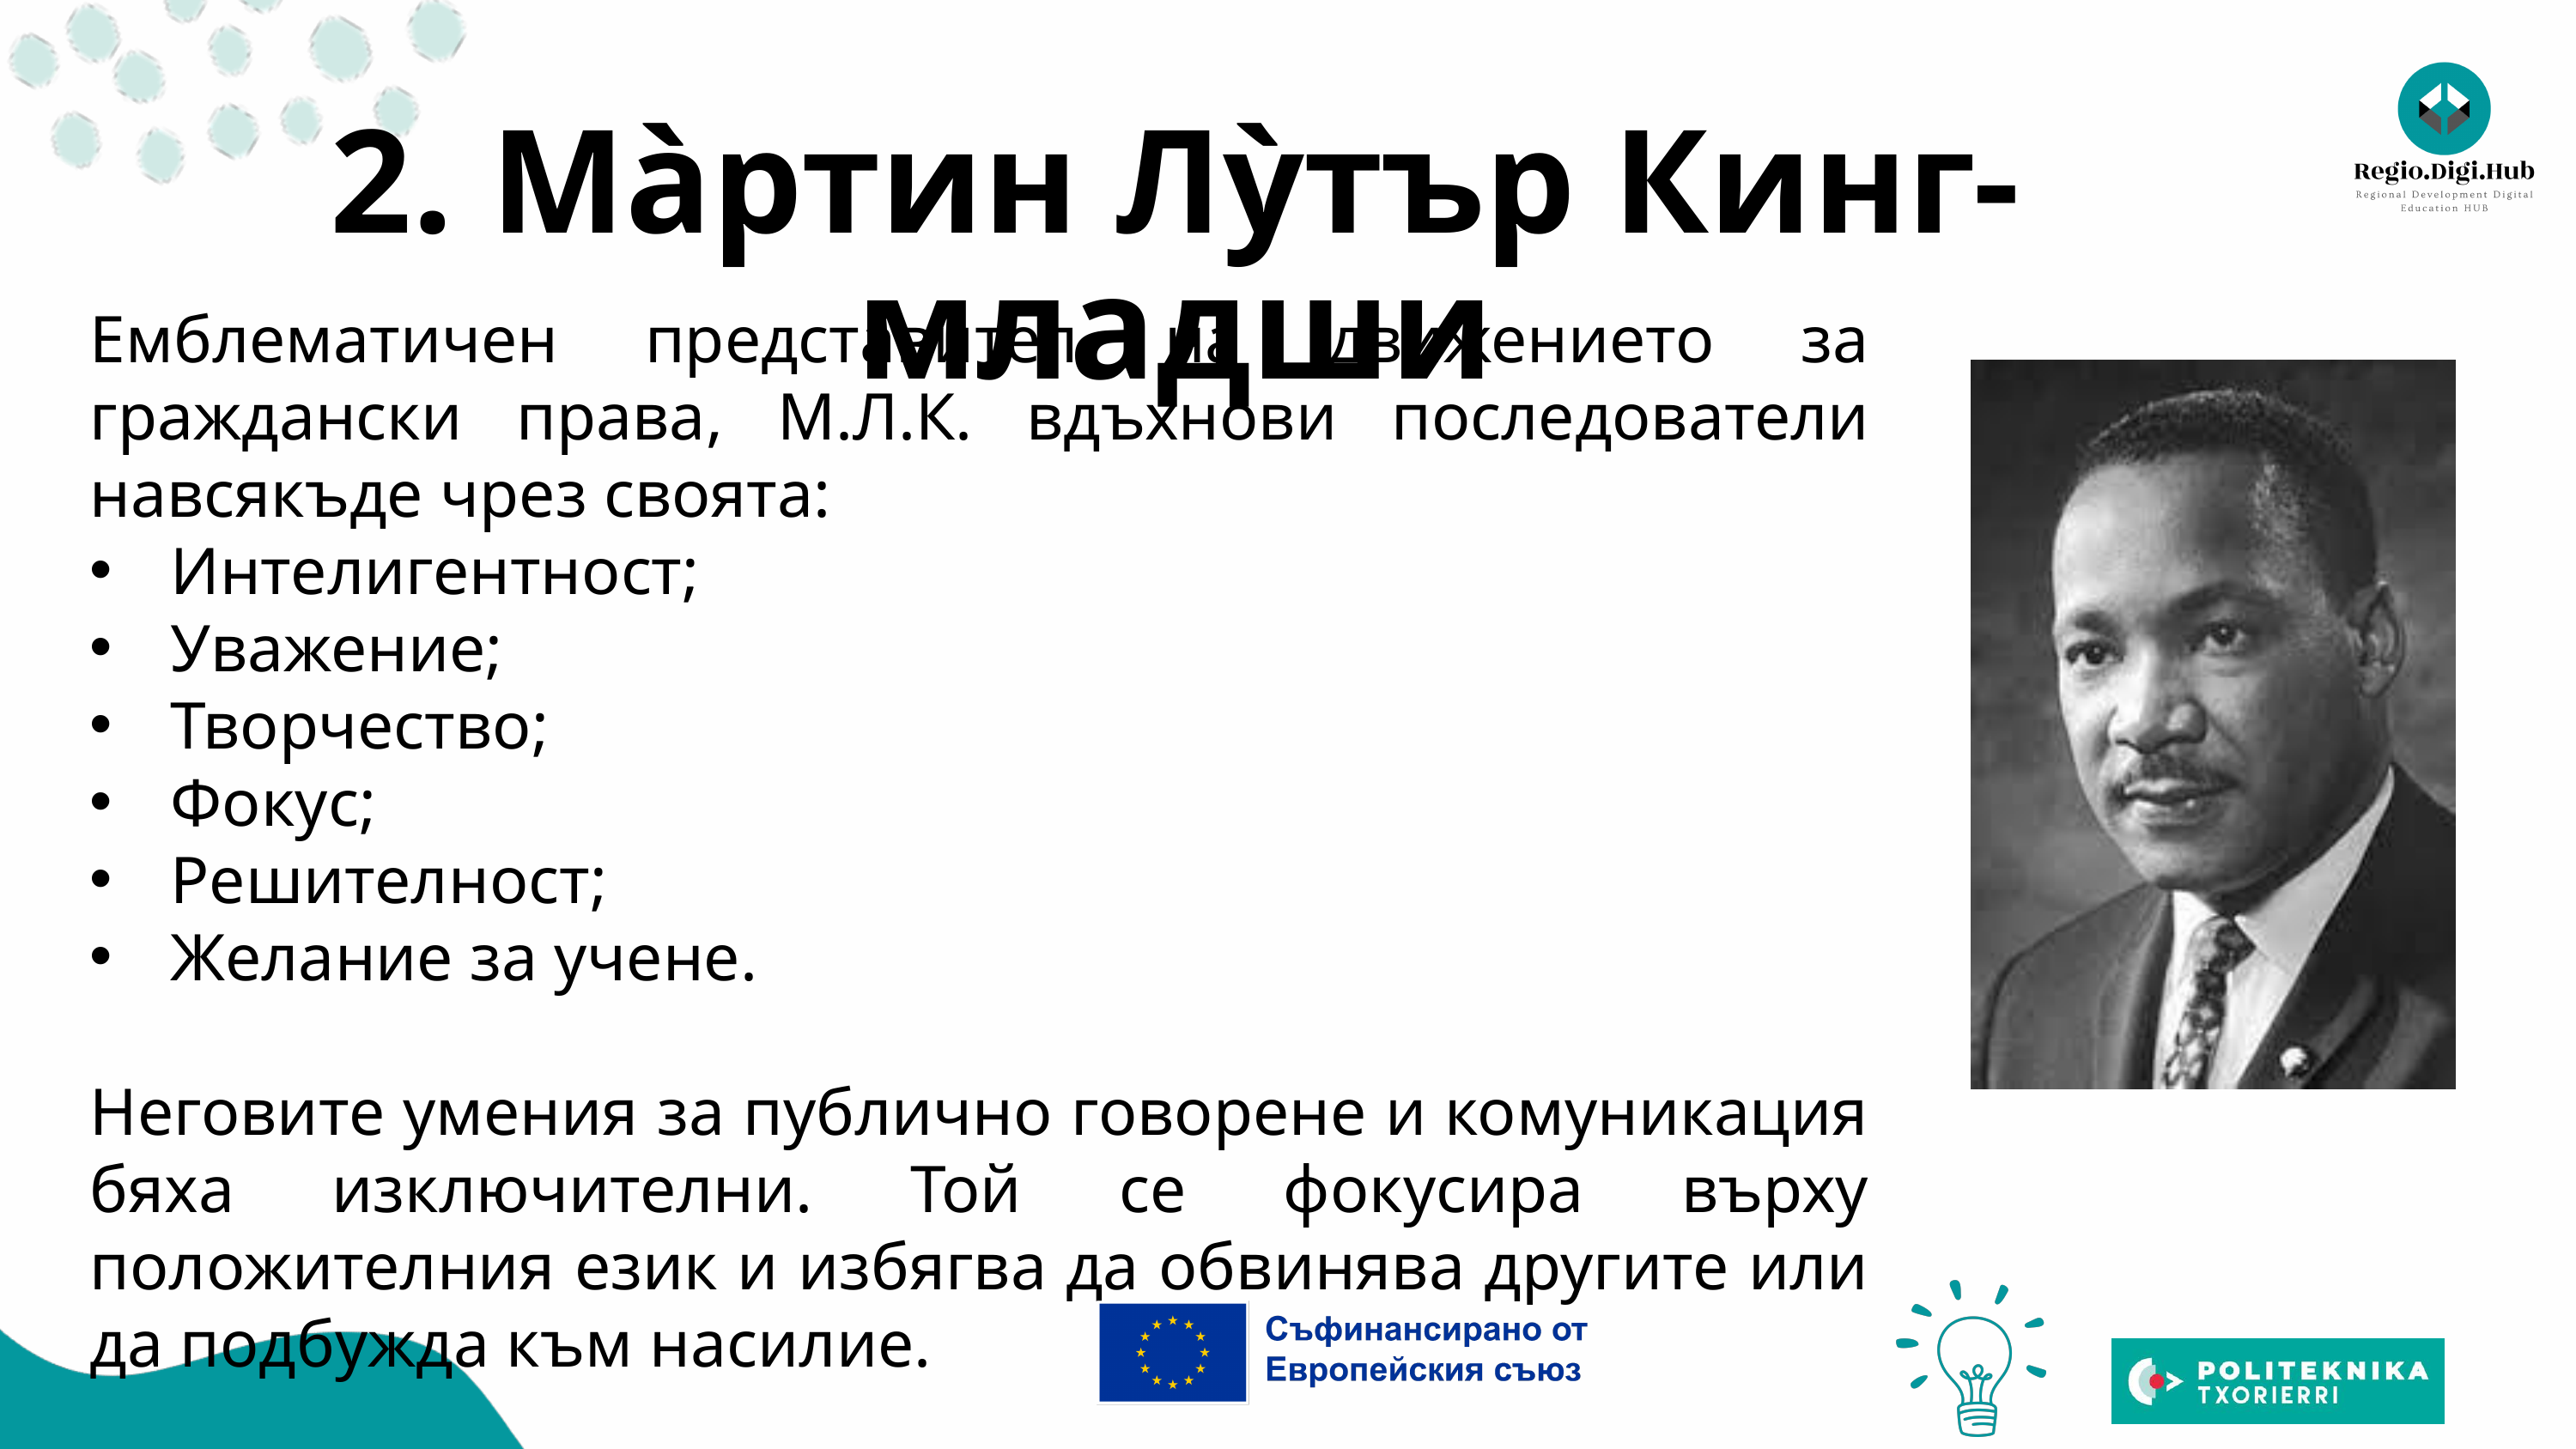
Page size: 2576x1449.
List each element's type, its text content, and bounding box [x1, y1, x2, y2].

picture [0, 0, 489, 223]
picture [2312, 0, 2576, 264]
picture [1895, 1280, 2046, 1437]
picture [1970, 360, 2457, 1089]
text_box Емблематичен представител на движението за граждански права, М.Л.К. вдъхнови последователи навсякъде чрез своята: Интелигентност; Уважение; Творчество; Фокус; Решителност; Желание за учене. Неговите умения за публично говорене и комуникация бяха изключителни. Той се фокусира върху положителния език и избягва да обвинява другите или да подбужда към насилие. [89, 298, 1870, 1380]
text_box 2. Ма̀ртин Лу̀тър Кинг-младши [106, 116, 2245, 409]
picture [0, 1142, 796, 1449]
picture [1091, 1294, 1608, 1410]
picture [2111, 1338, 2445, 1424]
